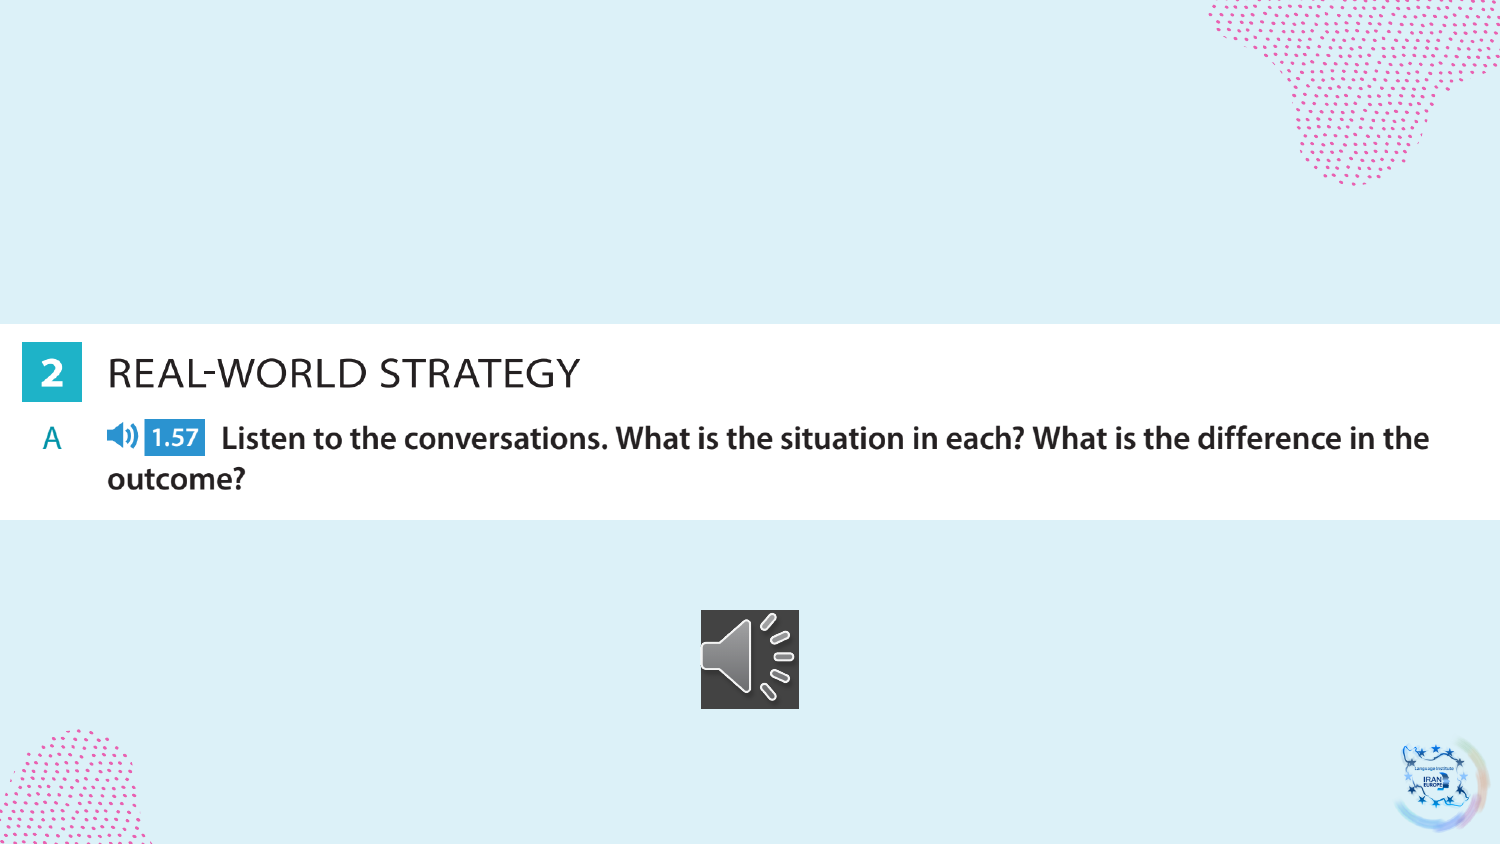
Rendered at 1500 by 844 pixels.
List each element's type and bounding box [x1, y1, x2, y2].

picture [1389, 733, 1494, 835]
picture [0, 324, 1500, 520]
picture [699, 609, 801, 710]
